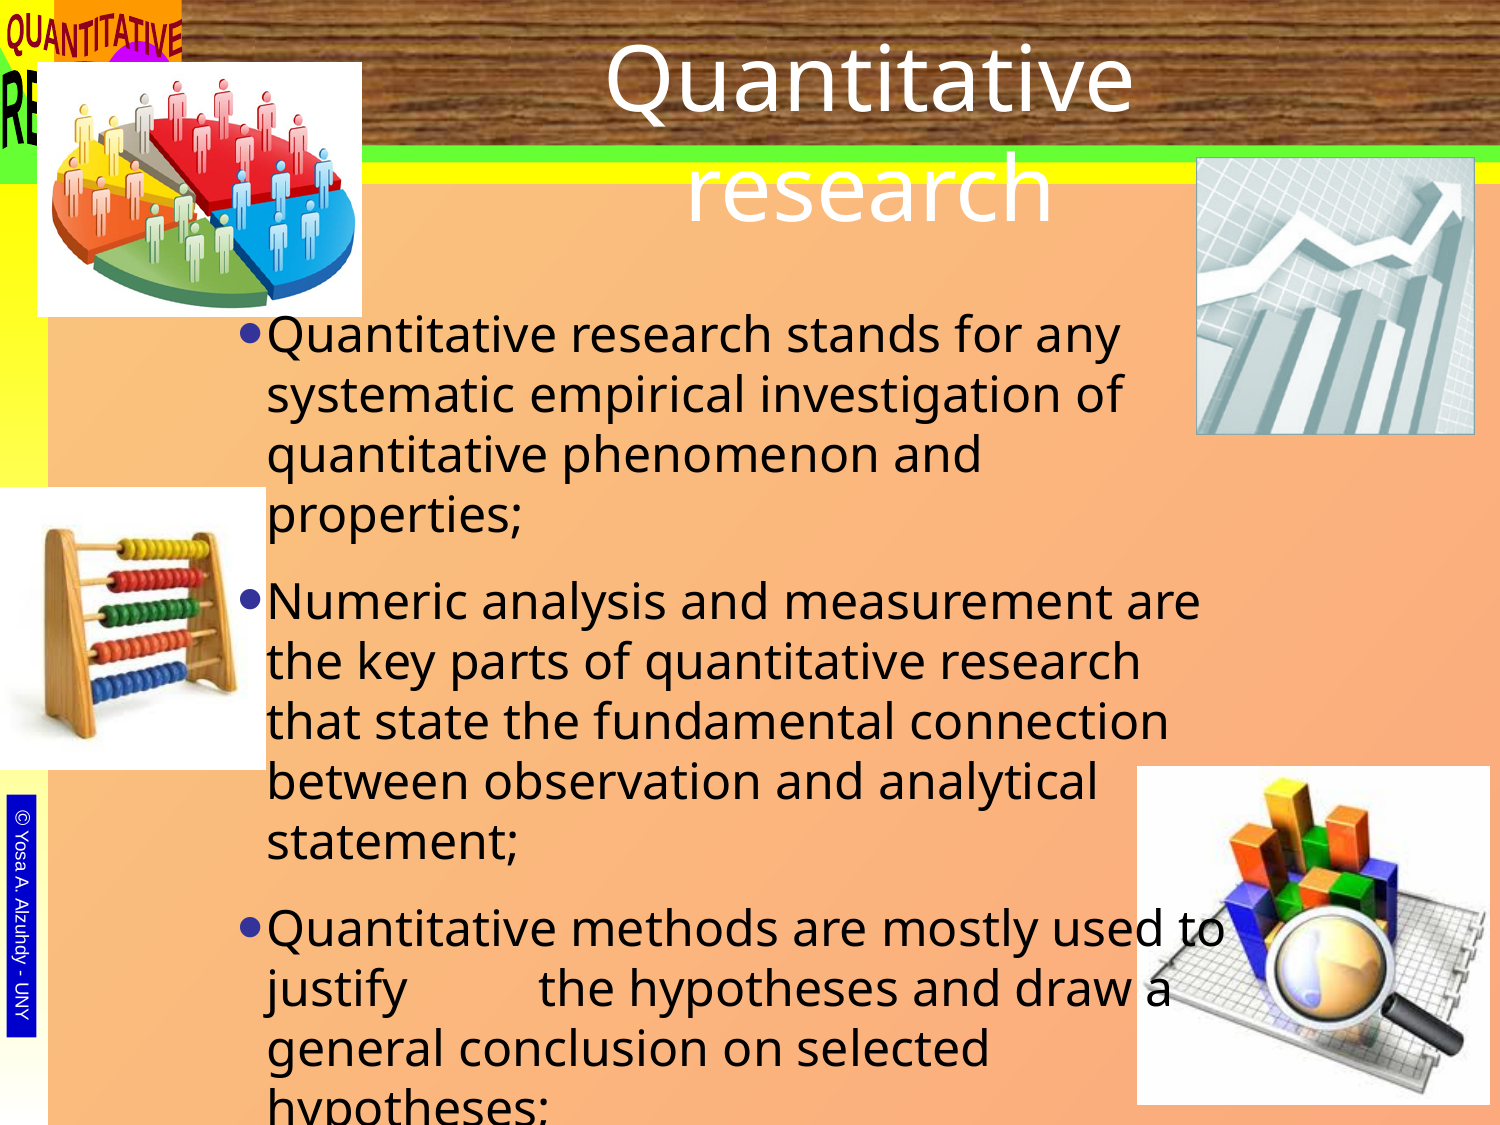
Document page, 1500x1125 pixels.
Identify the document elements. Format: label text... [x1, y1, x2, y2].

picture [37, 0, 1500, 317]
text_box Quantitative research stands for any systematic empirical investigation of quantitative phenomenon and properties; Numeric analysis and measurement are the key parts of quantitative research that state the fundamental connection between observation and analytical statement; Quantitative methods are mostly used to justify the hypotheses and draw a general conclusion on selected hypotheses; Statistics, tables and graphs, are often used to present the results of these methods. [222, 295, 1258, 1125]
picture [0, 487, 266, 770]
text_box Quantitative research [415, 12, 1325, 248]
picture [1196, 156, 1475, 435]
text_box [28, 0, 236, 126]
picture [1137, 766, 1490, 1106]
